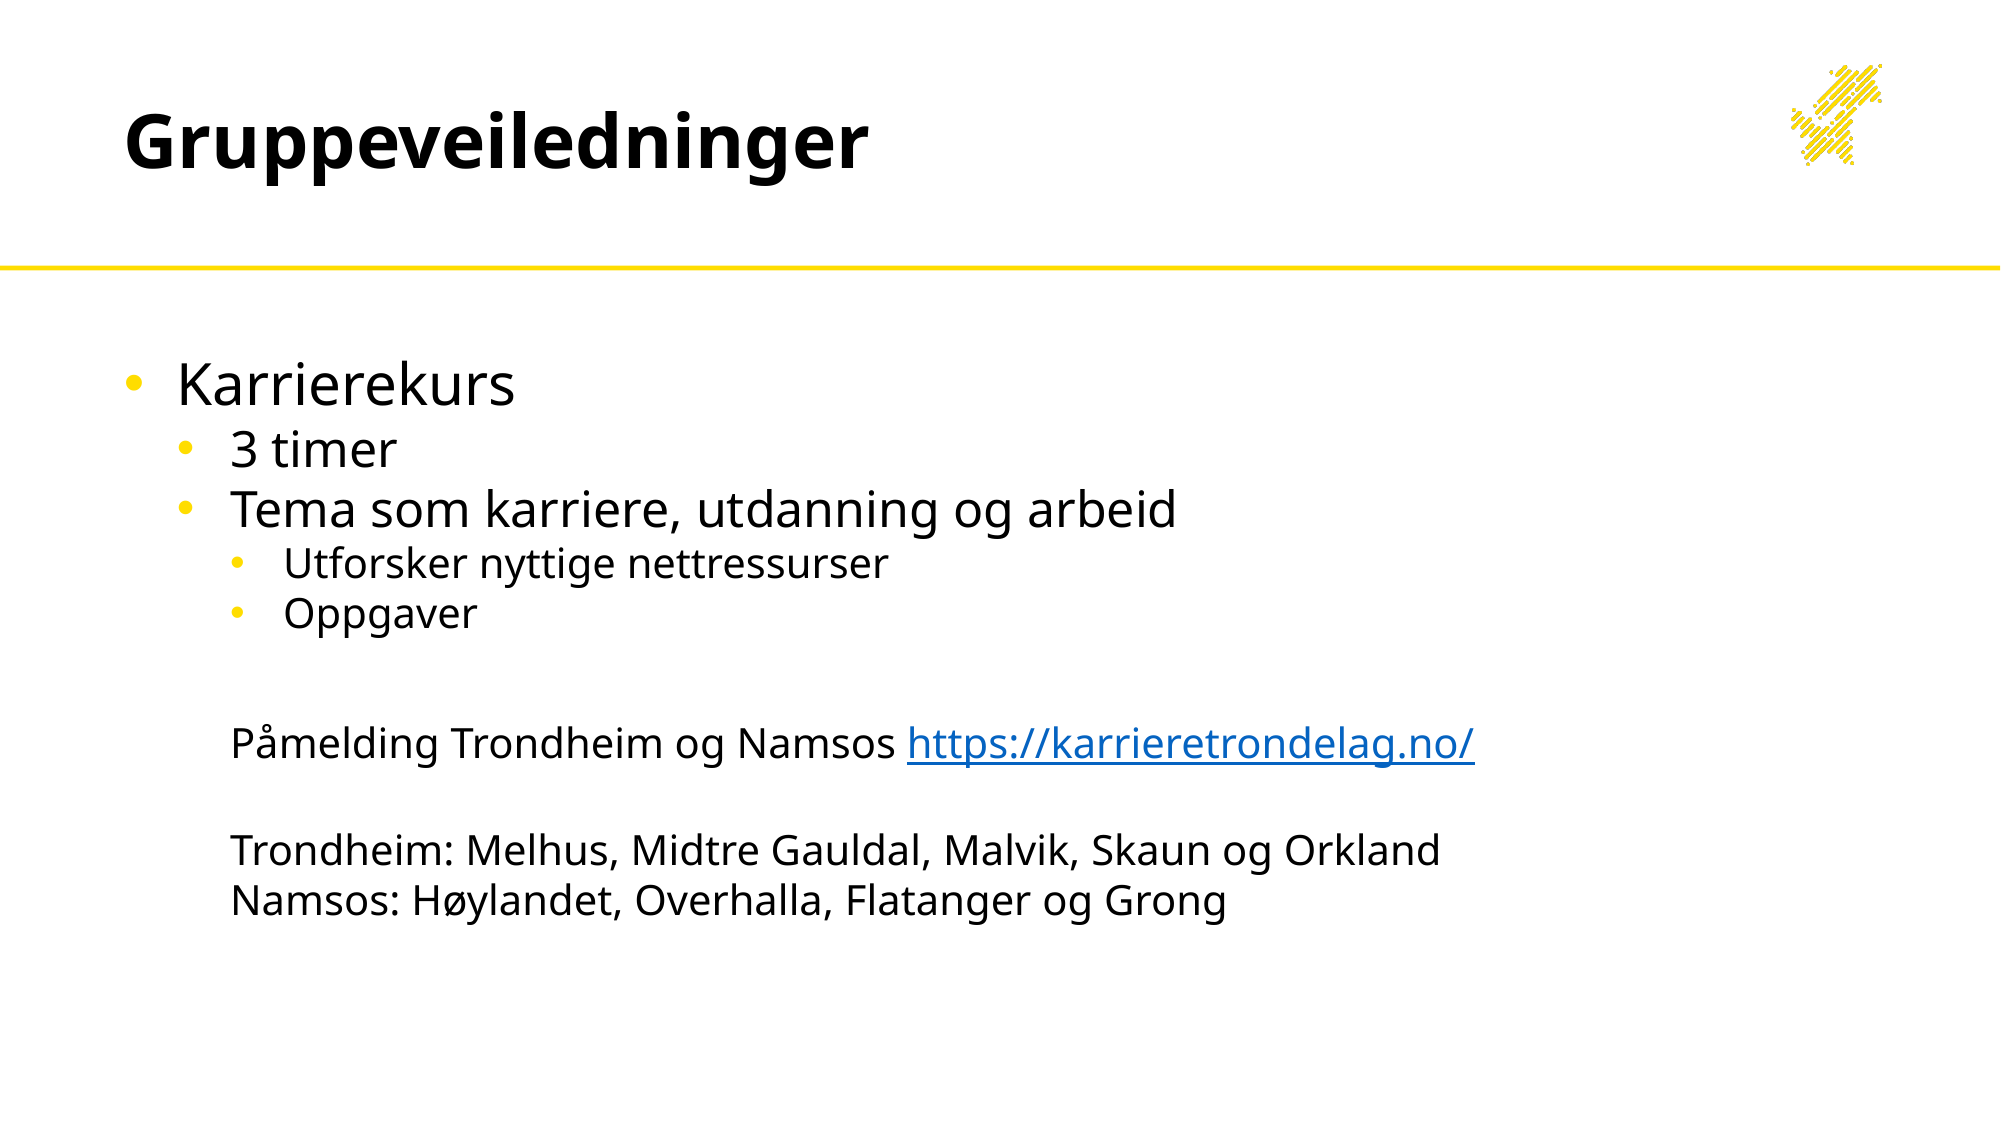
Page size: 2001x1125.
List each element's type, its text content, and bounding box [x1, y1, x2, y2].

title Gruppeveiledninger [123, 53, 1699, 236]
picture [1791, 64, 1882, 166]
list Karrierekurs 3 timer Tema som karriere, utdanning og arbeid Utforsker nyttige nettressurser Oppgaver Påmelding Trondheim og Namsos https://karrieretrondelag.no/ Trondheim: Melhus, Midtre Gauldal, Malvik, Skaun og Orkland Namsos: Høylandet, Overhalla, Flatanger og Grong [123, 347, 1877, 996]
